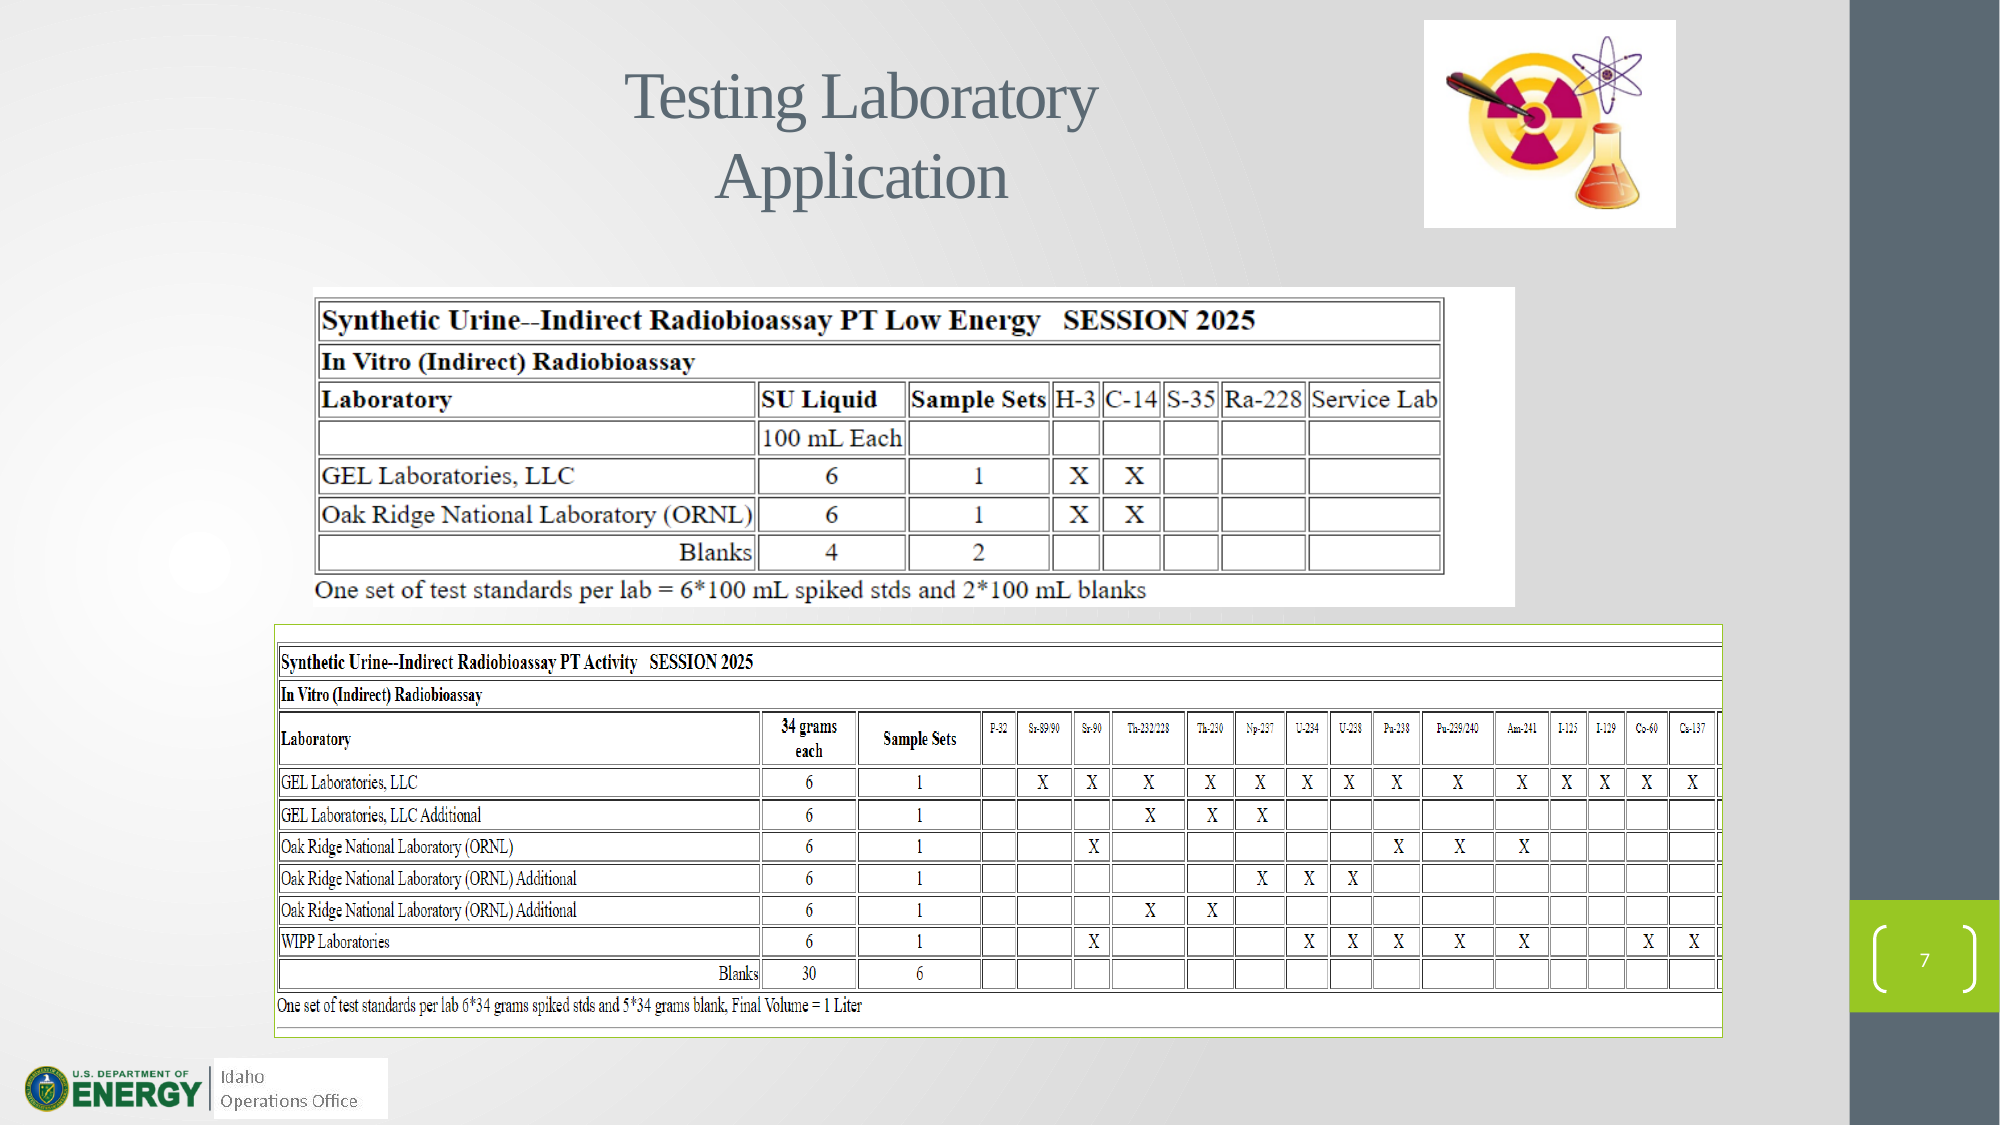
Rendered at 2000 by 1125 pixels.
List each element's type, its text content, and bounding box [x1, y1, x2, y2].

picture [24, 1058, 402, 1119]
picture [312, 286, 1516, 607]
title Testing Laboratory Application [387, 31, 1338, 232]
picture [1424, 19, 1677, 229]
picture [274, 624, 1723, 1038]
